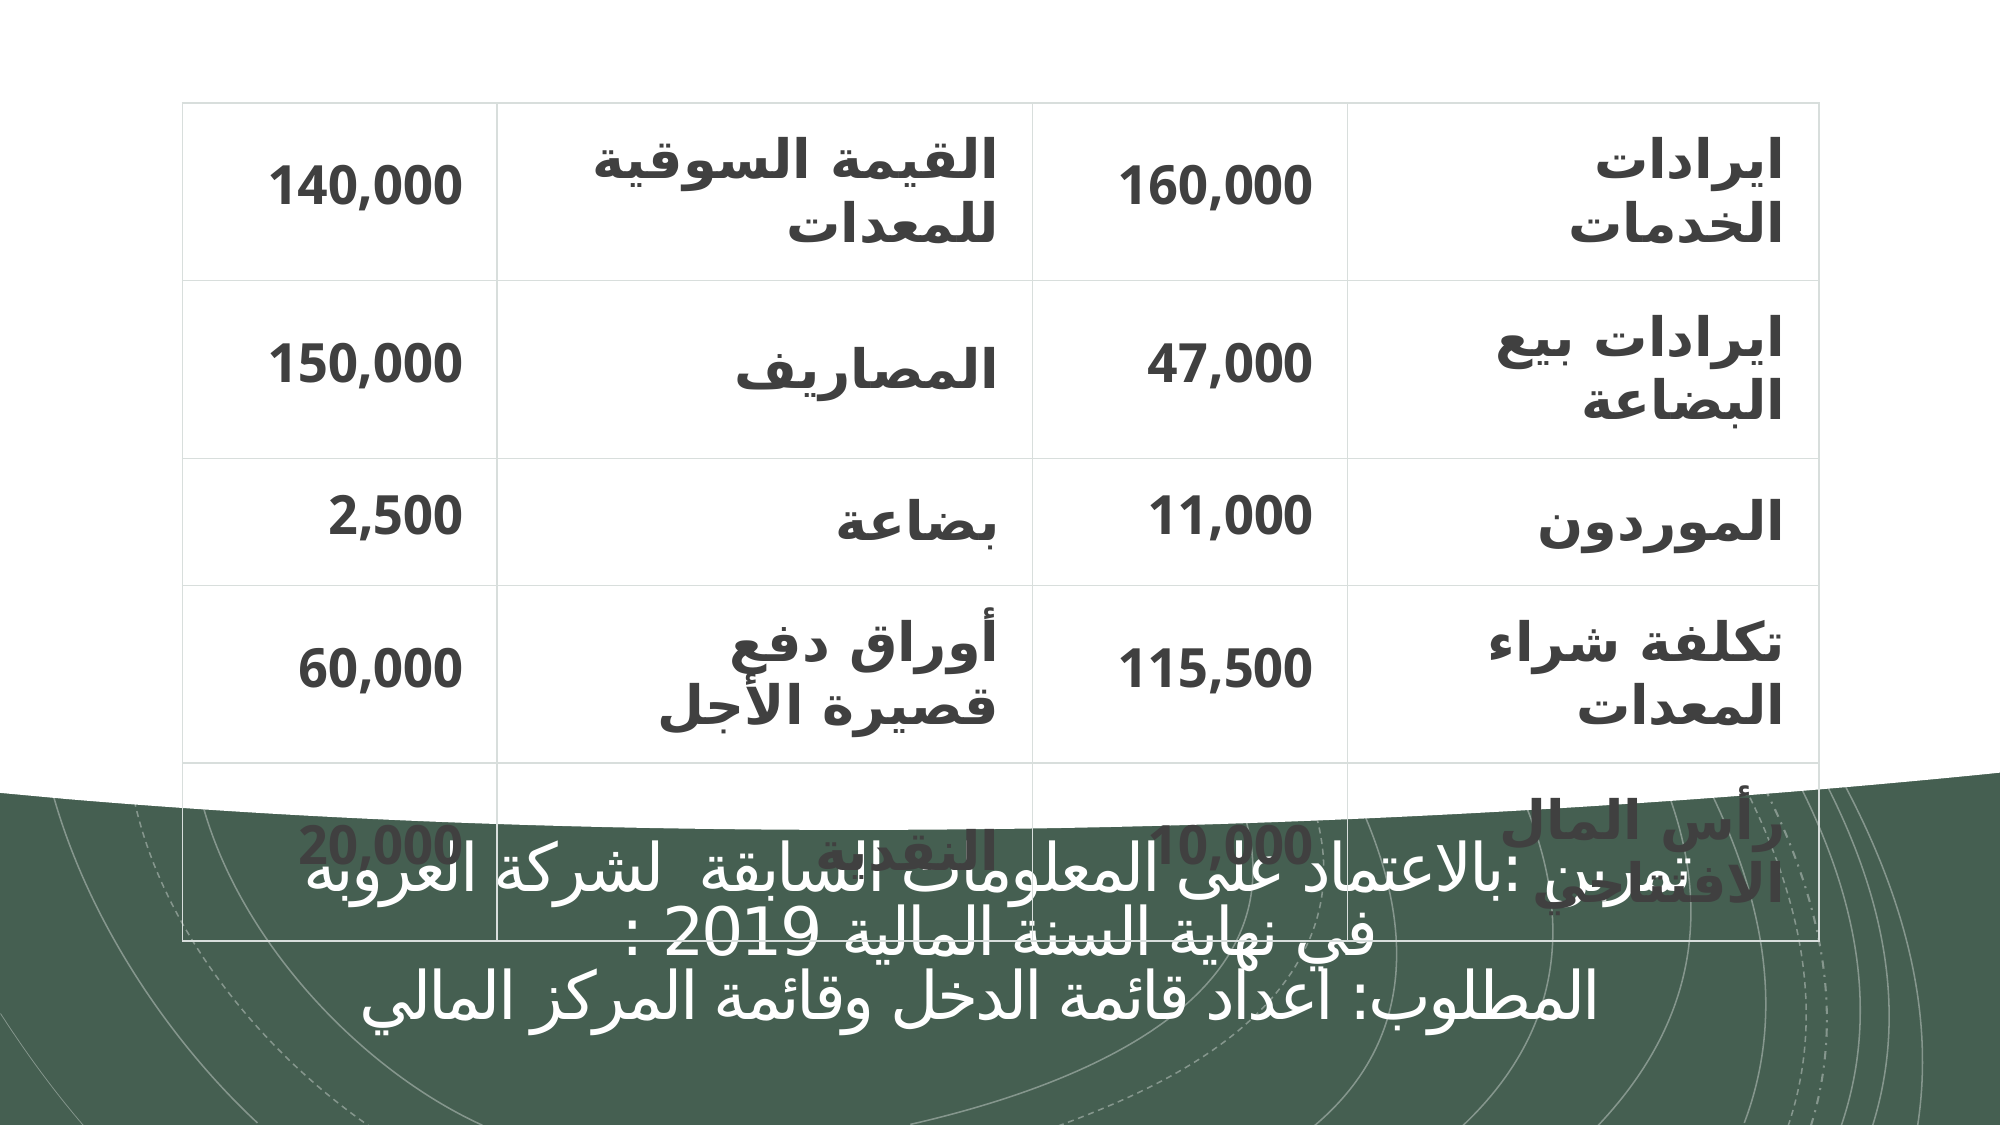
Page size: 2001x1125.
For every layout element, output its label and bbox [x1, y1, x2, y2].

text_box [0, 0, 2000, 1125]
